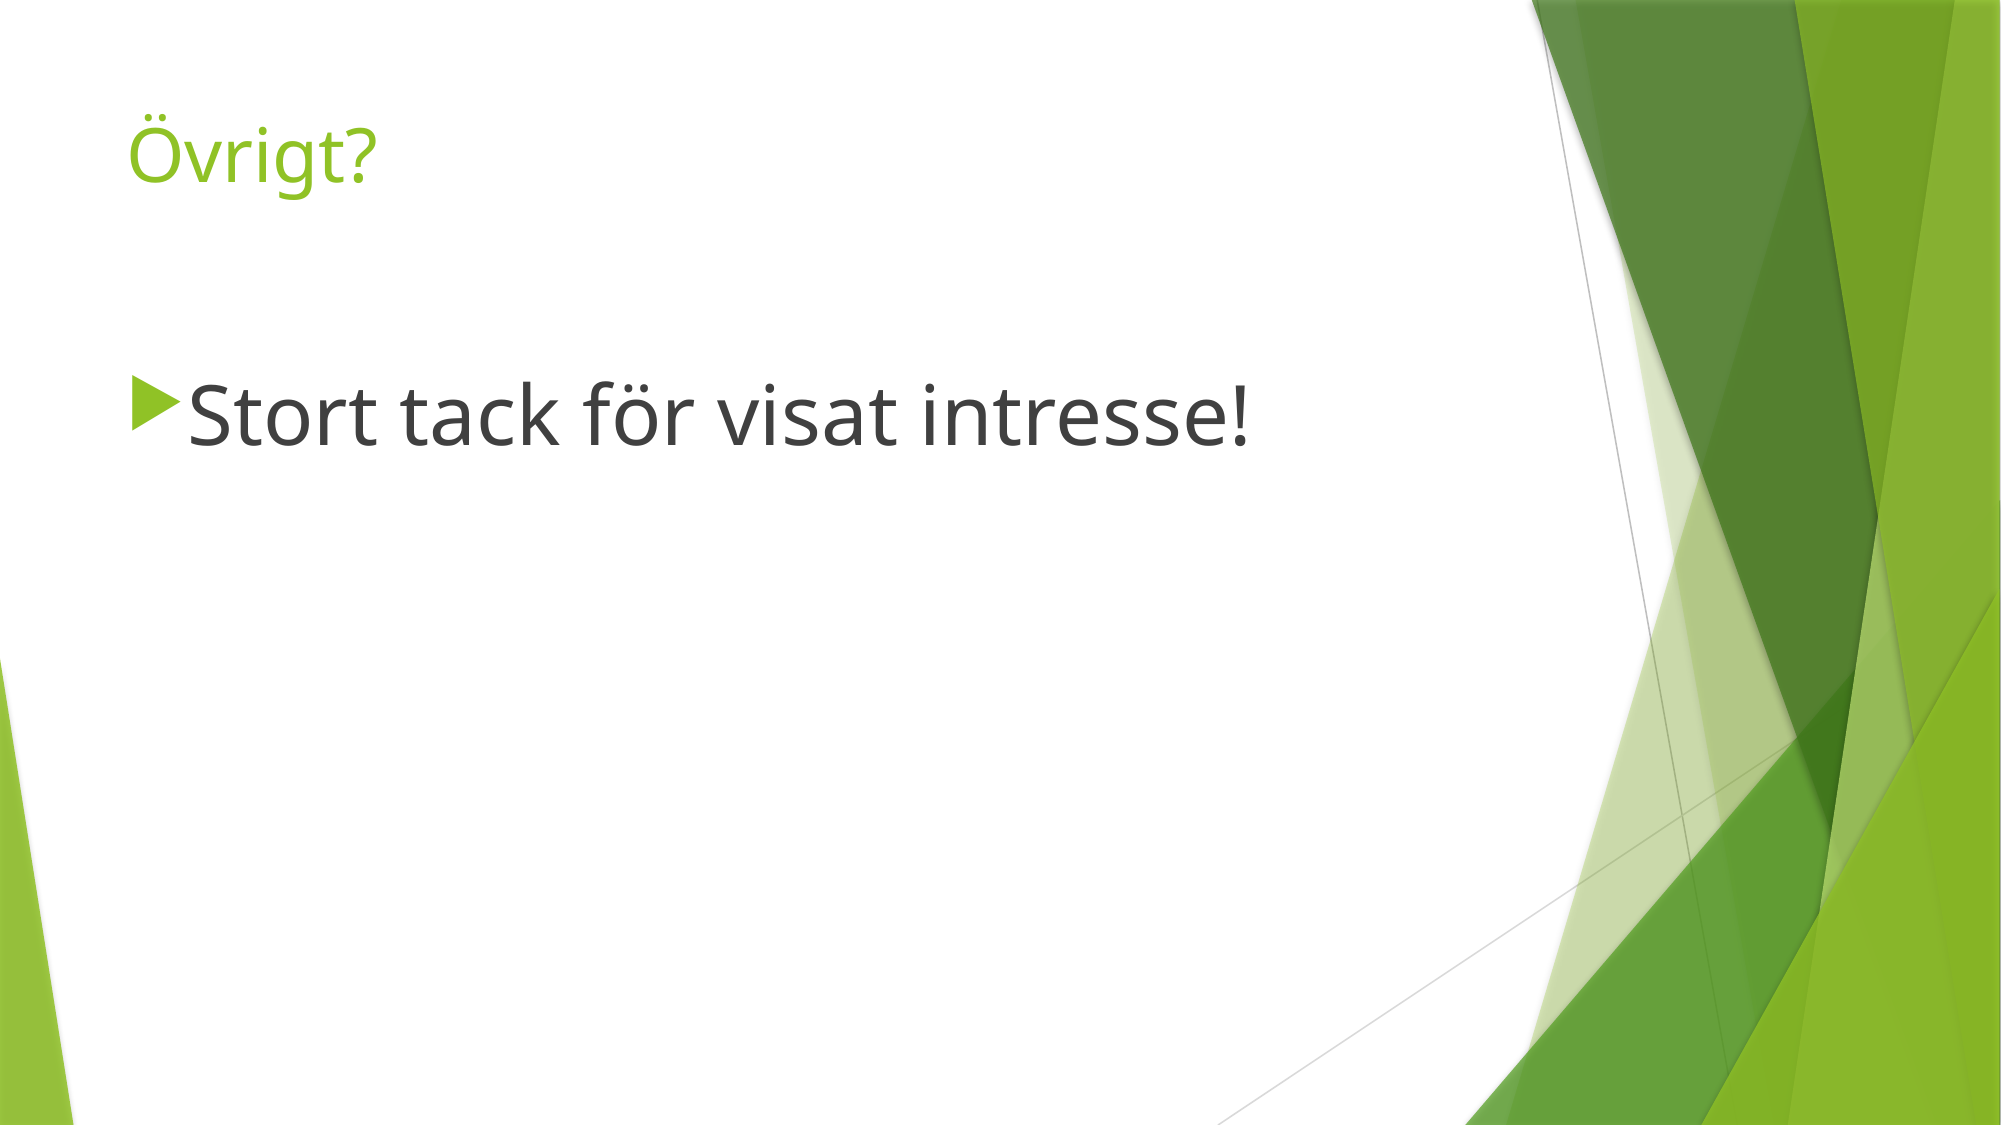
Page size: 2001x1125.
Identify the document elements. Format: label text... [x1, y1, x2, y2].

title Övrigt? [111, 99, 1522, 317]
list Stort tack för visat intresse! [111, 354, 1522, 992]
